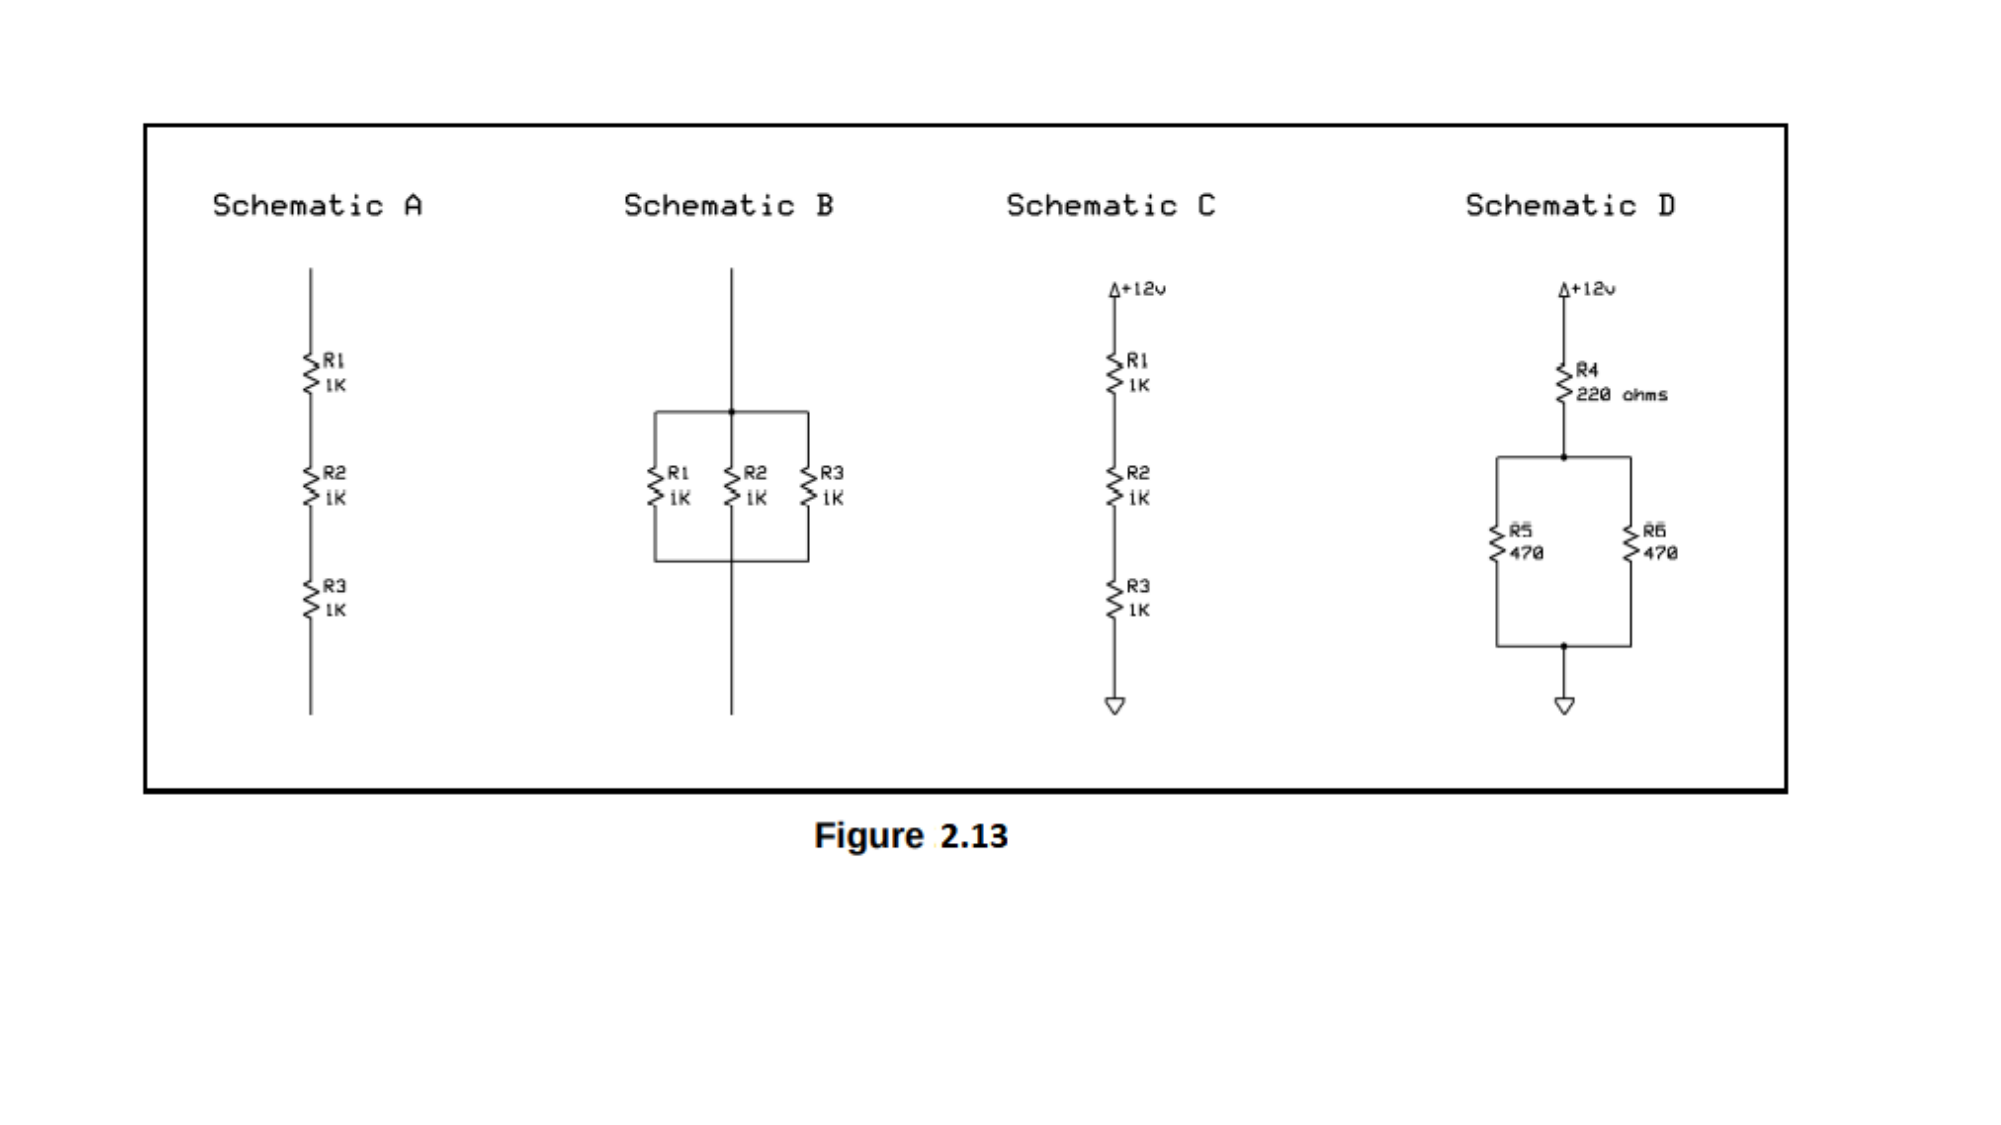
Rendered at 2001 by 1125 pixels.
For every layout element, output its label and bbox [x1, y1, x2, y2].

picture [118, 102, 1844, 860]
